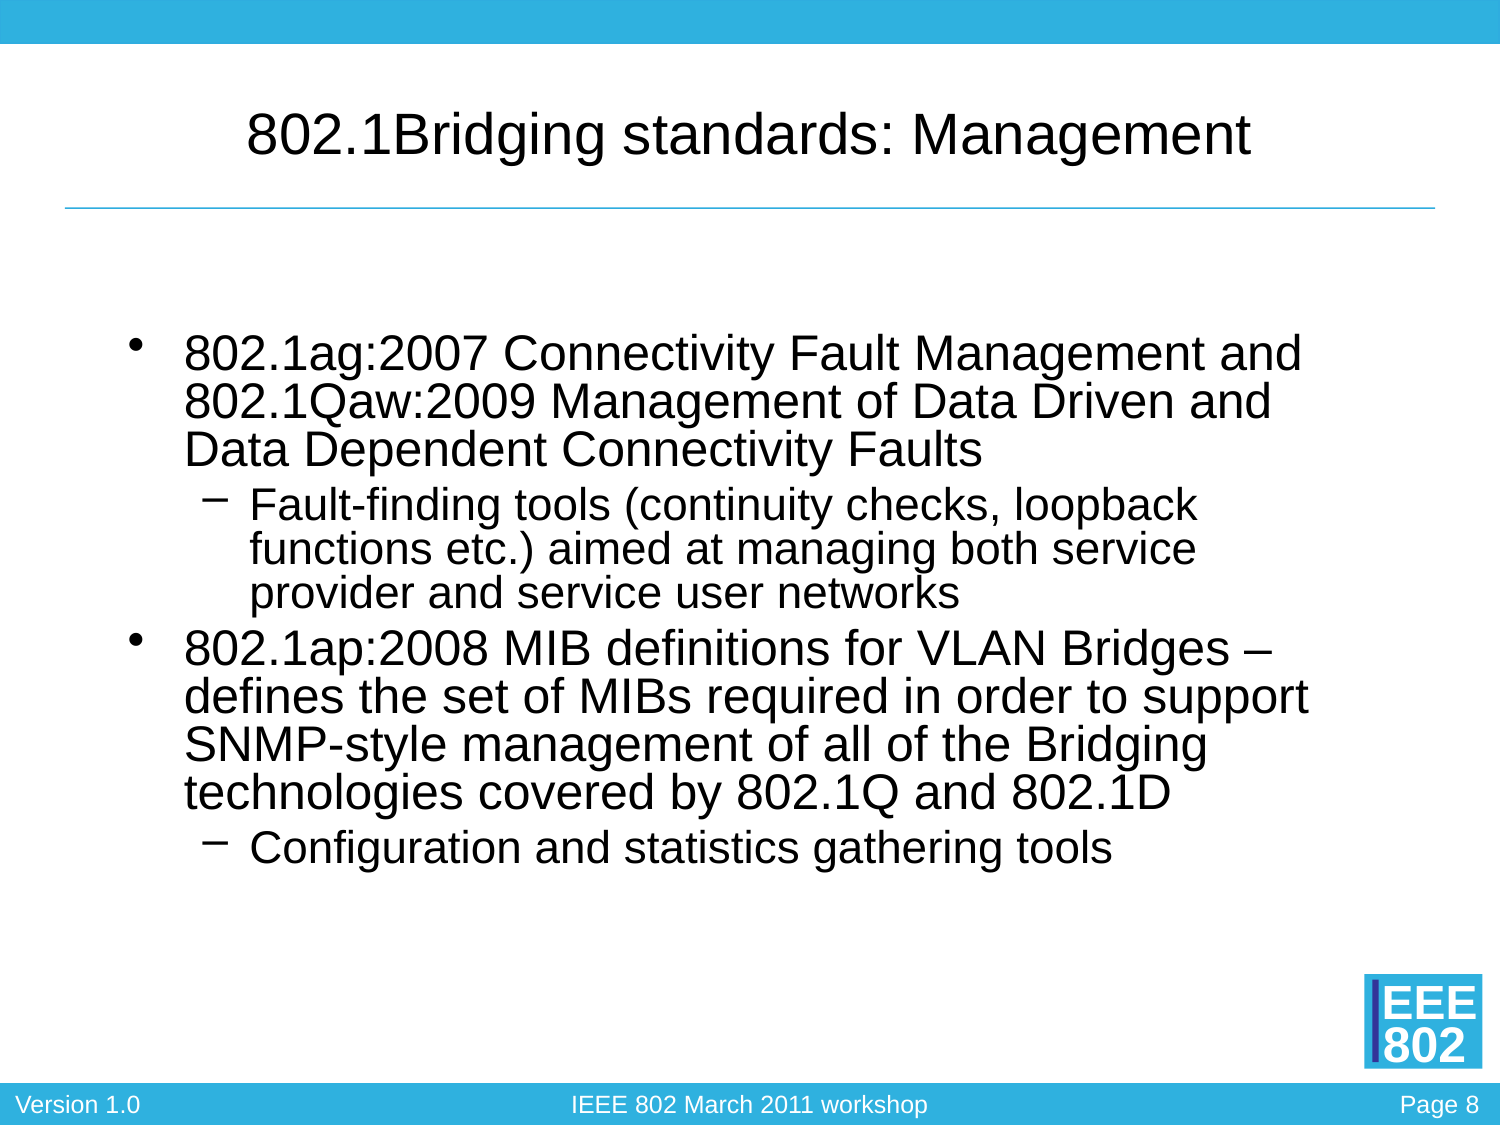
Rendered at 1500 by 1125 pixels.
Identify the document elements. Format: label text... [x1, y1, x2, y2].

title 802.1Bridging standards: Management [74, 66, 1426, 197]
list 802.1ag:2007 Connectivity Fault Management and 802.1Qaw:2009 Management of Data Driven and Data Dependent Connectivity Faults Fault-finding tools (continuity checks, loopback functions etc.) aimed at managing both service provider and service user networks 802.1ap:2008 MIB definitions for VLAN Bridges – defines the set of MIBs required in order to support SNMP-style management of all of the Bridging technologies covered by 802.1Q and 802.1D Configuration and statistics gathering tools [112, 324, 1388, 1051]
